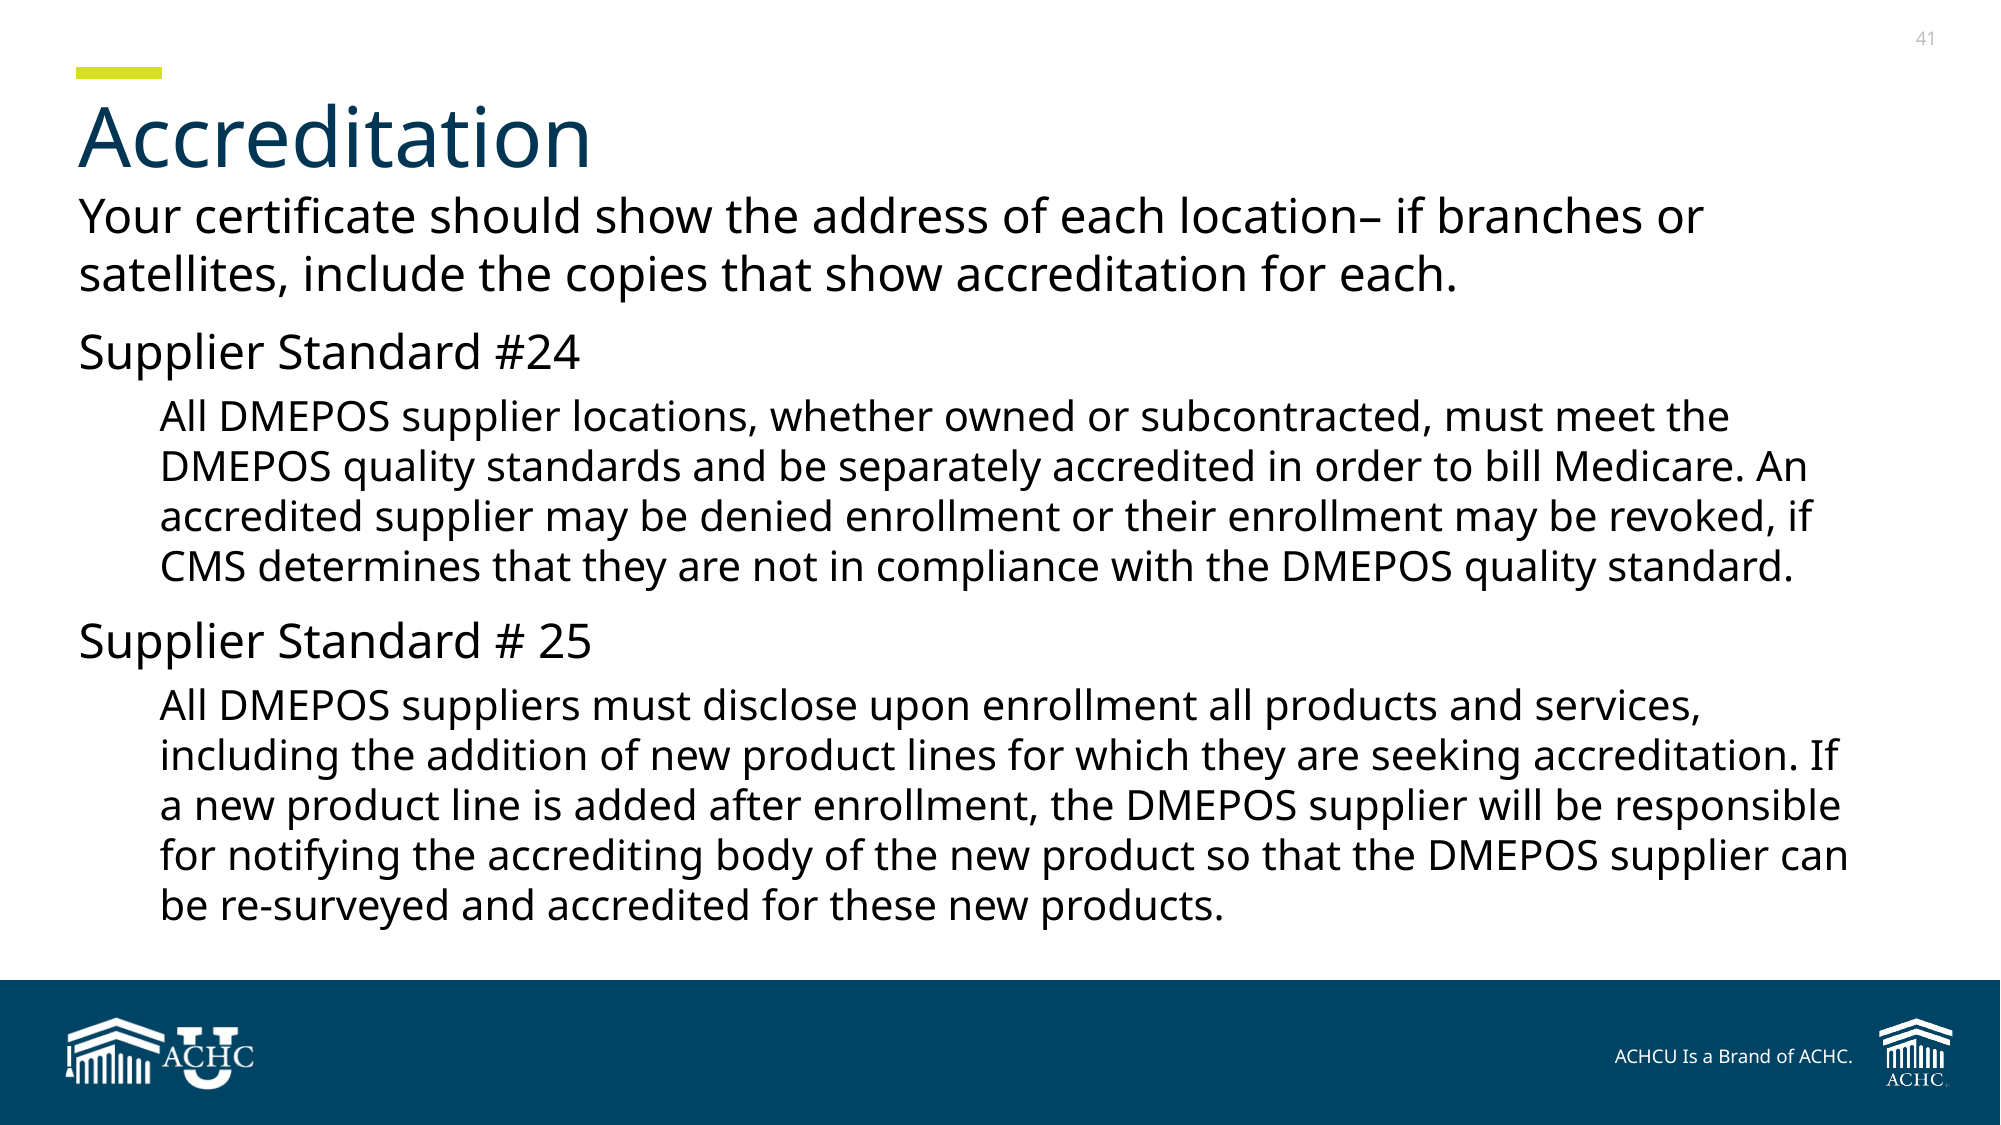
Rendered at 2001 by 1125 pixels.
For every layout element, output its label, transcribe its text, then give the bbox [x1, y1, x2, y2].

list Your certificate should show the address of each location– if branches or satellites, include the copies that show accreditation for each. Supplier Standard #24 All DMEPOS supplier locations, whether owned or subcontracted, must meet the DMEPOS quality standards and be separately accredited in order to bill Medicare. An accredited supplier may be denied enrollment or their enrollment may be revoked, if CMS determines that they are not in compliance with the DMEPOS quality standard. Supplier Standard # 25 All DMEPOS suppliers must disclose upon enrollment all products and services, including the addition of new product lines for which they are seeking accreditation. If a new product line is added after enrollment, the DMEPOS supplier will be responsible for notifying the accrediting body of the new product so that the DMEPOS supplier can be re-surveyed and accredited for these new products. [63, 178, 1886, 955]
title Accreditation [63, 62, 1886, 178]
